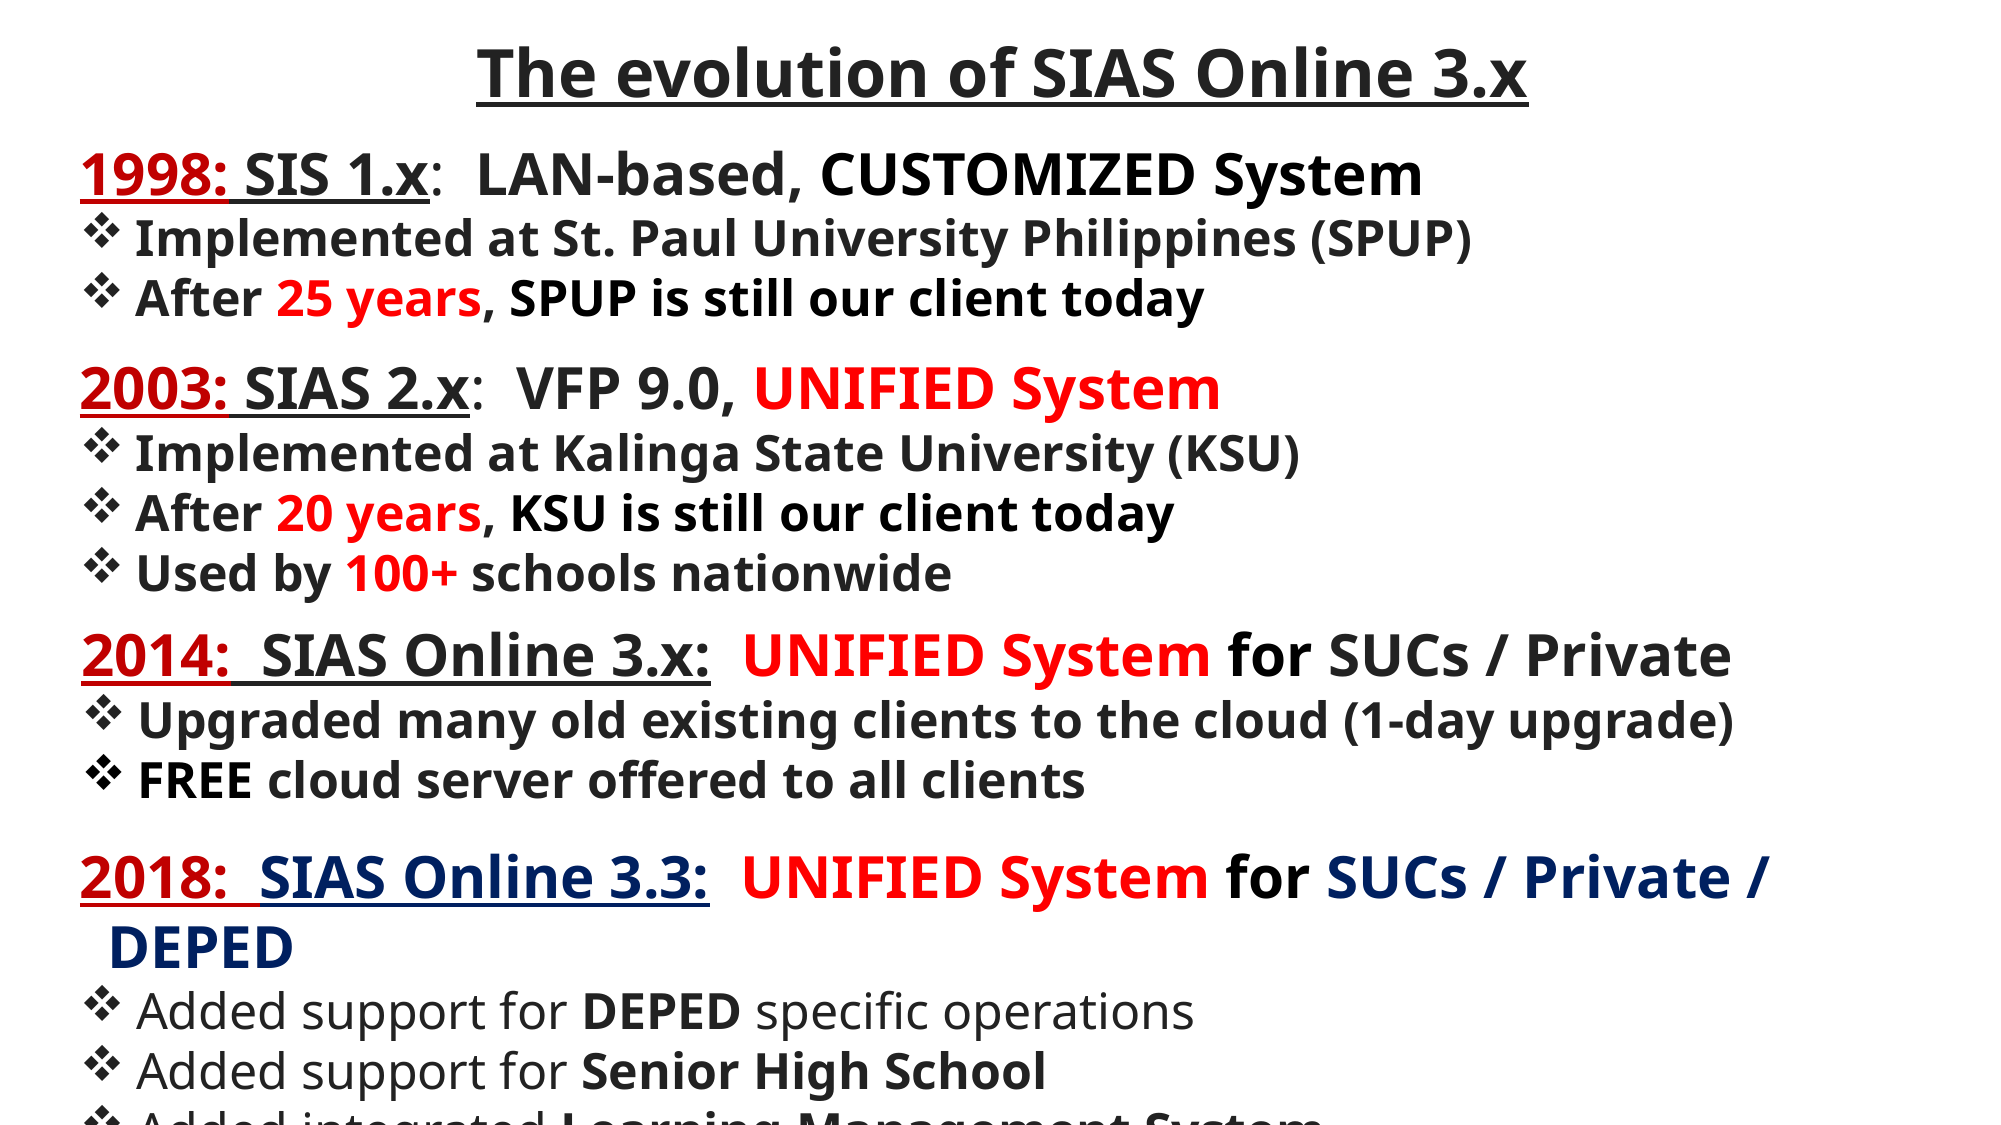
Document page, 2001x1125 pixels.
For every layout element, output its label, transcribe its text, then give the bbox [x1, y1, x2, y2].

text_box 2014: SIAS Online 3.x: UNIFIED System for SUCs / Private Upgraded many old existing clients to the cloud (1-day upgrade) FREE cloud server offered to all clients [66, 610, 1942, 822]
text_box 2018: SIAS Online 3.3: UNIFIED System for SUCs / Private / DEPED Added support for DEPED specific operations Added support for Senior High School Added integrated Learning Management System [64, 832, 1941, 1114]
text_box 2003: SIAS 2.x: VFP 9.0, UNIFIED System Implemented at Kalinga State University (KSU) After 20 years, KSU is still our client today Used by 100+ schools nationwide [64, 343, 1941, 613]
text_box The evolution of SIAS Online 3.x 1998: SIS 1.x: LAN-based, CUSTOMIZED System Implemented at St. Paul University Philippines (SPUP) After 25 years, SPUP is still our client today [64, 23, 1941, 333]
